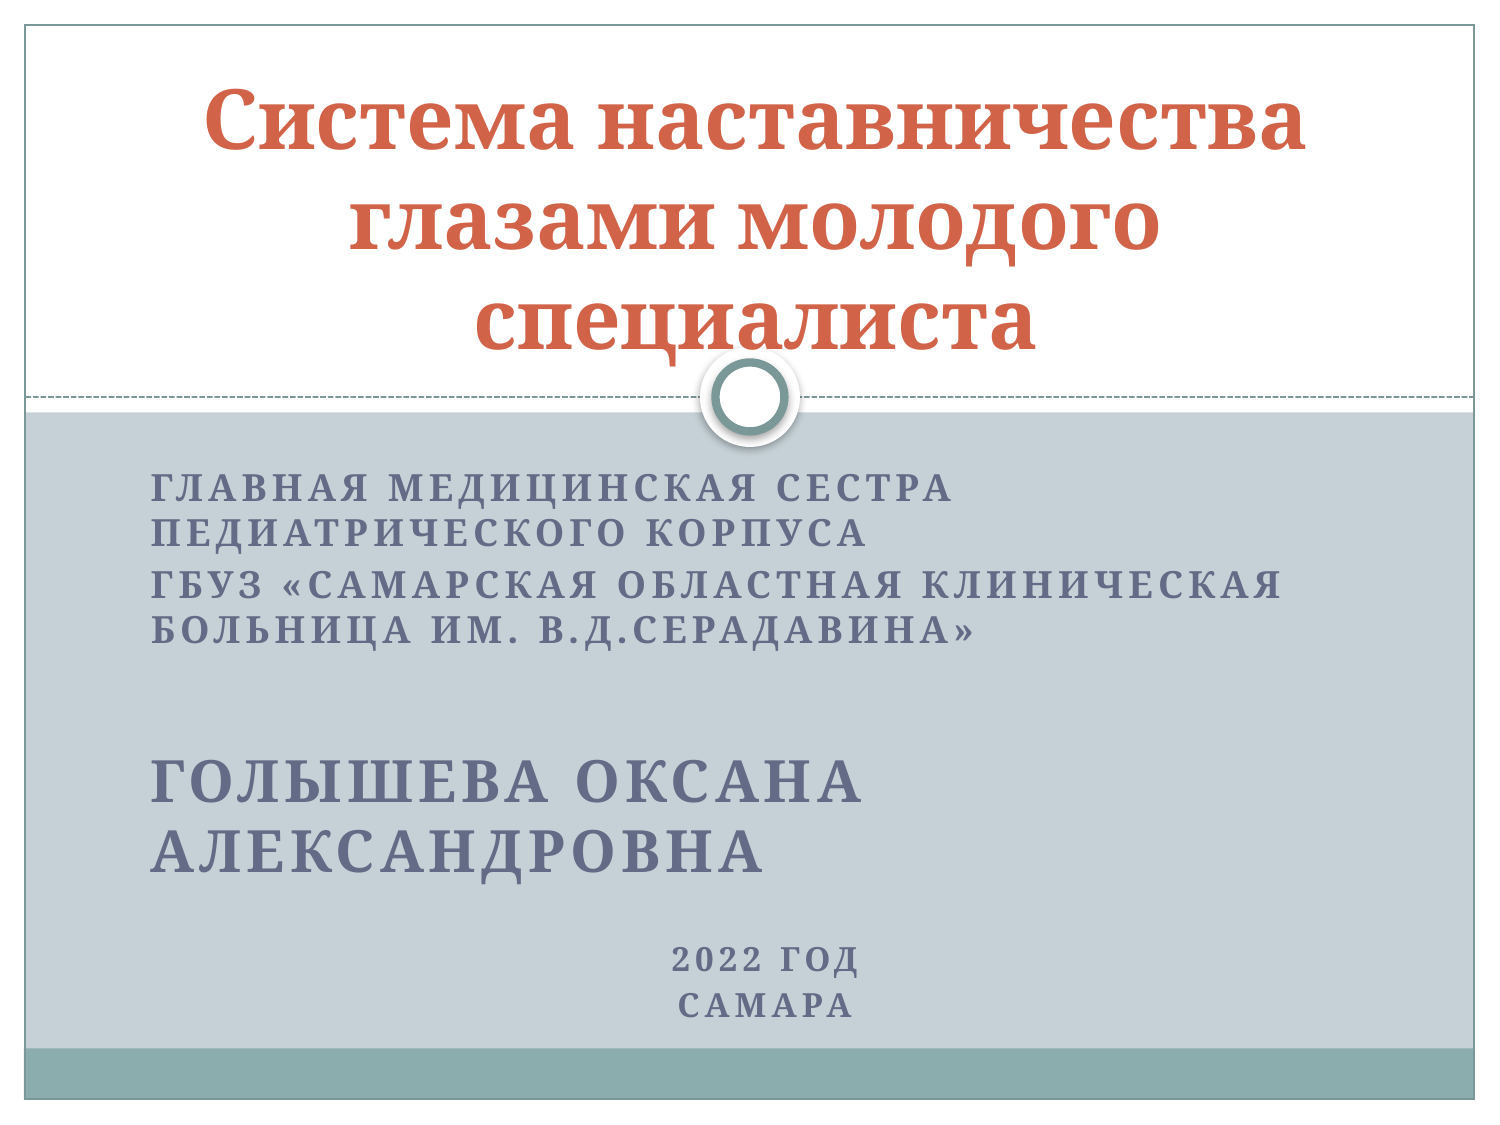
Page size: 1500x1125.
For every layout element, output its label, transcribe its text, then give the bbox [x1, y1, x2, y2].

subtitle Главная медицинская сестра педиатрического корпуса ГБУЗ «Самарская областная клиническая больница Им. В.Д.Серадавина» Голышева Оксана Александровна 2022 год Самара [135, 456, 1394, 988]
title Система наставничества глазами молодого специалиста [118, 66, 1394, 374]
